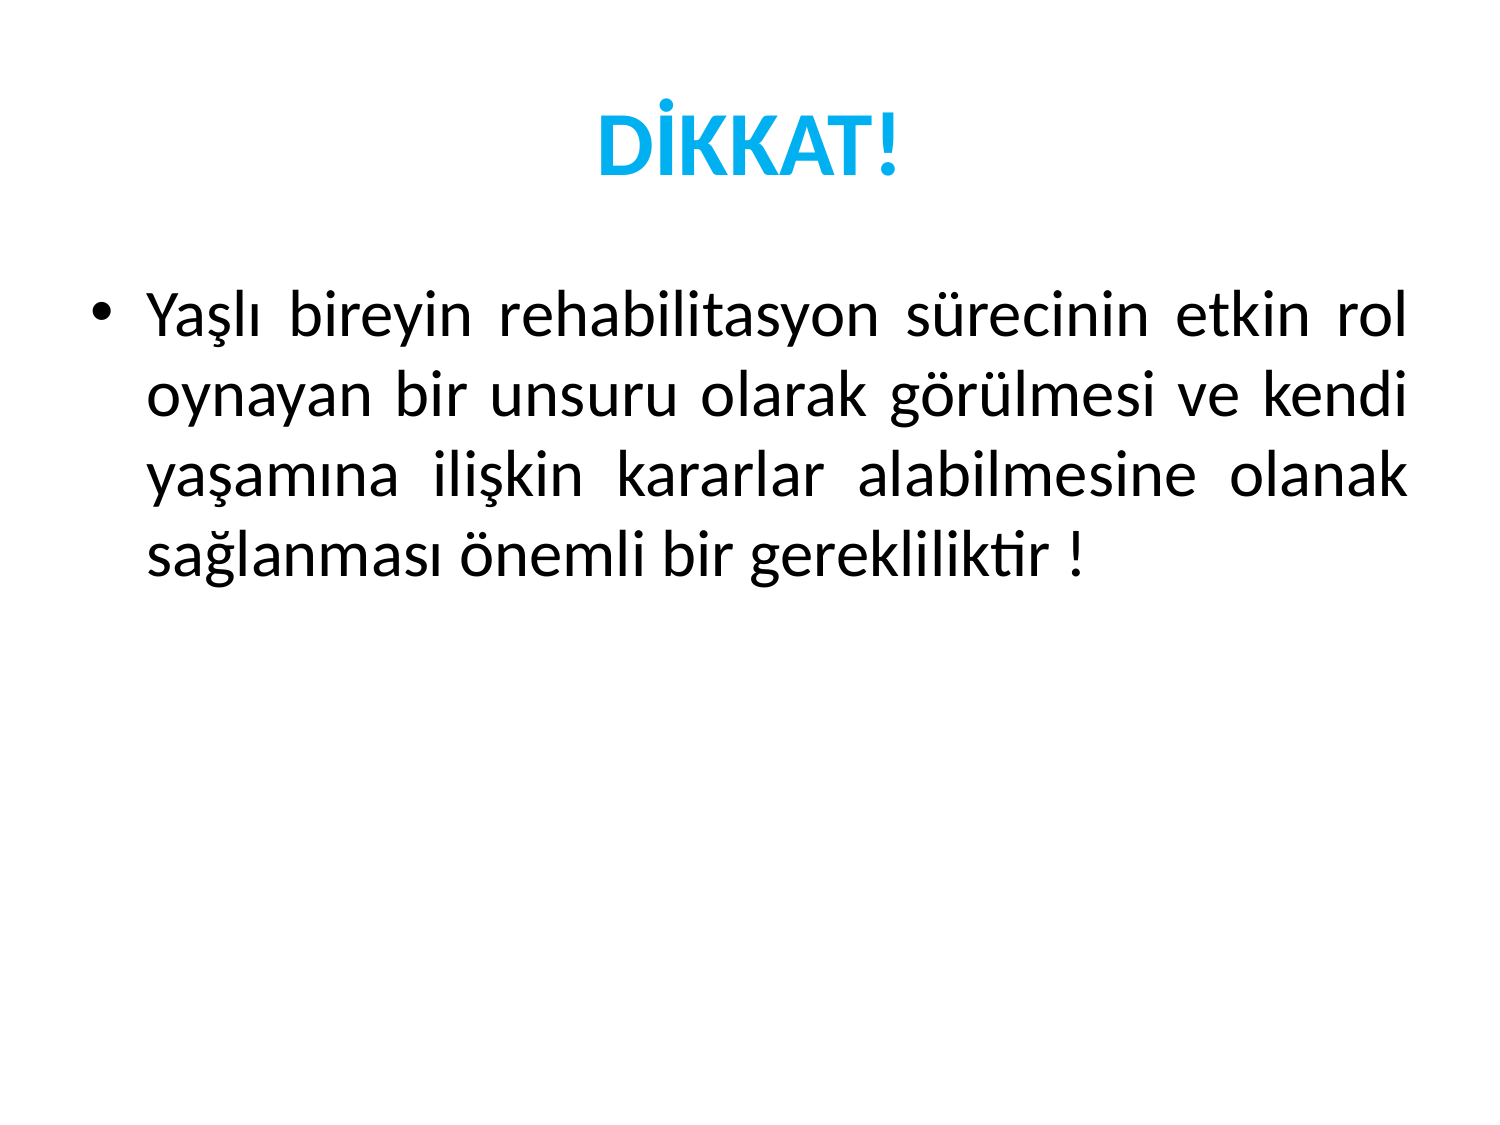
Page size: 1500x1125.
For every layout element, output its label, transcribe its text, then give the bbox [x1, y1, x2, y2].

title DİKKAT! [75, 45, 1425, 233]
list Yaşlı bireyin rehabilitasyon sürecinin etkin rol oynayan bir unsuru olarak görülmesi ve kendi yaşamına ilişkin kararlar alabilmesine olanak sağlanması önemli bir gerekliliktir ! [75, 262, 1425, 1005]
